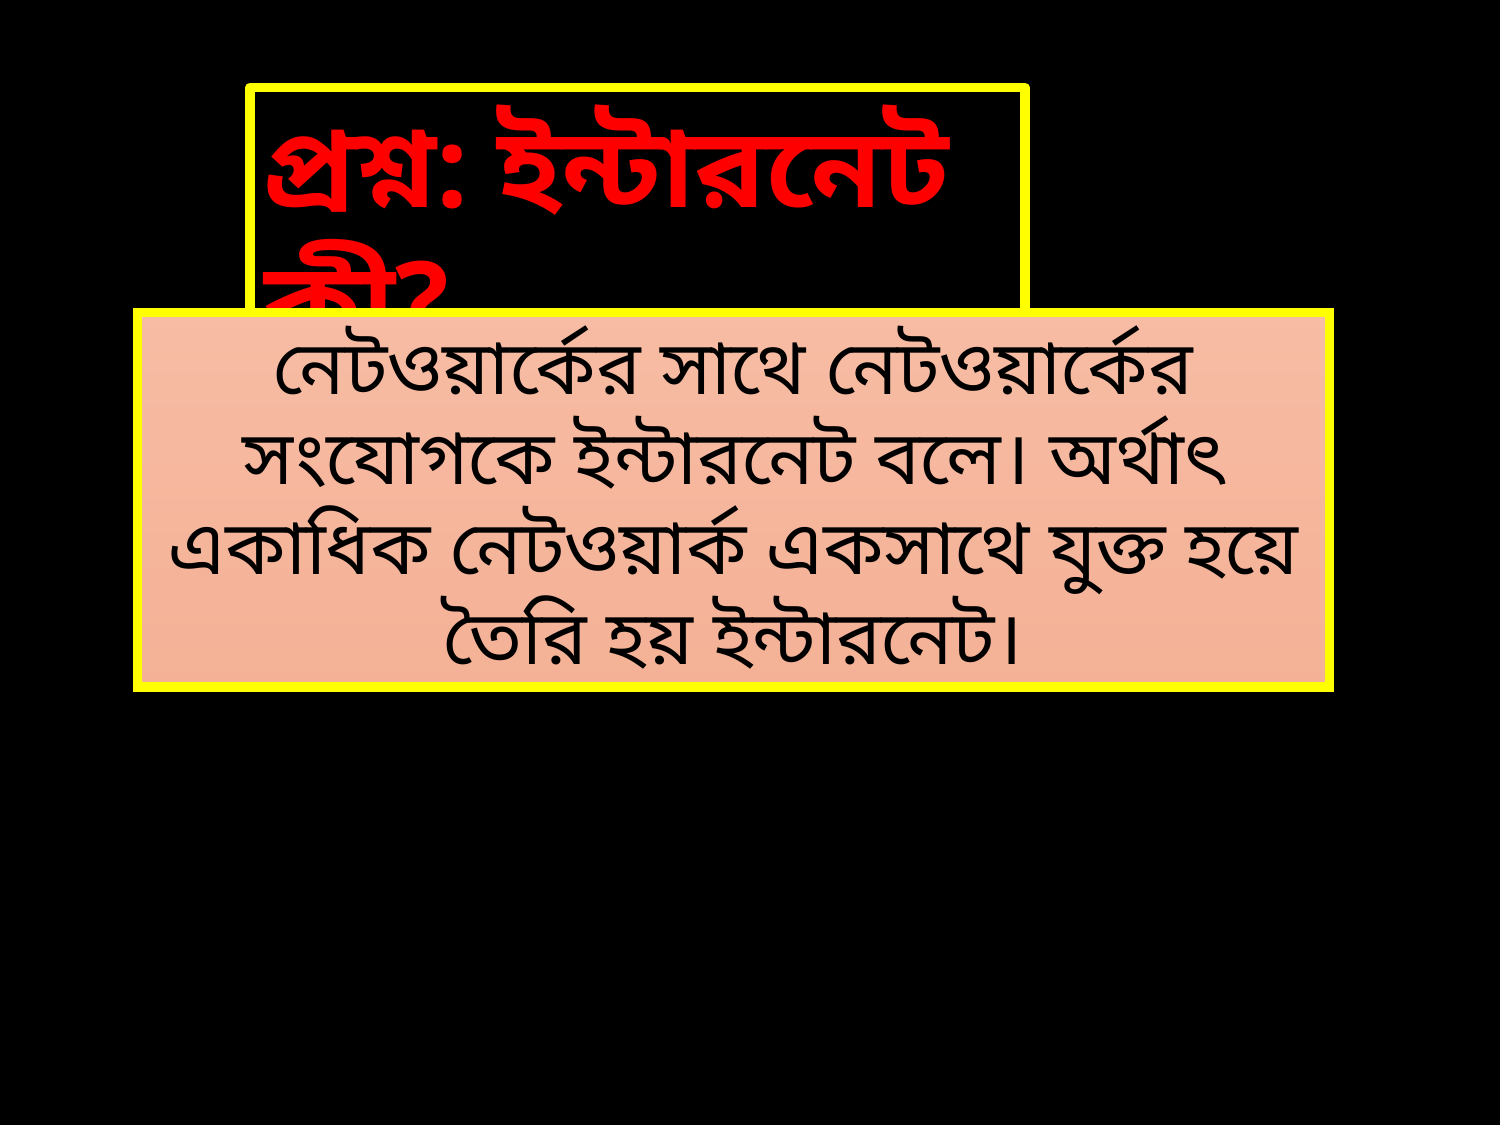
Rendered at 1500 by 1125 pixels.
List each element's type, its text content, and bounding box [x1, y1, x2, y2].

text_box প্রশ্ন: ইন্টারনেট কী? [249, 87, 1025, 312]
text_box নেটওয়ার্কের সাথে নেটওয়ার্কের সংযোগকে ইন্টারনেট বলে। অর্থাৎ একাধিক নেটওয়ার্ক একসাথে যুক্ত হয়ে তৈরি হয় ইন্টারনেট। [137, 312, 1330, 688]
